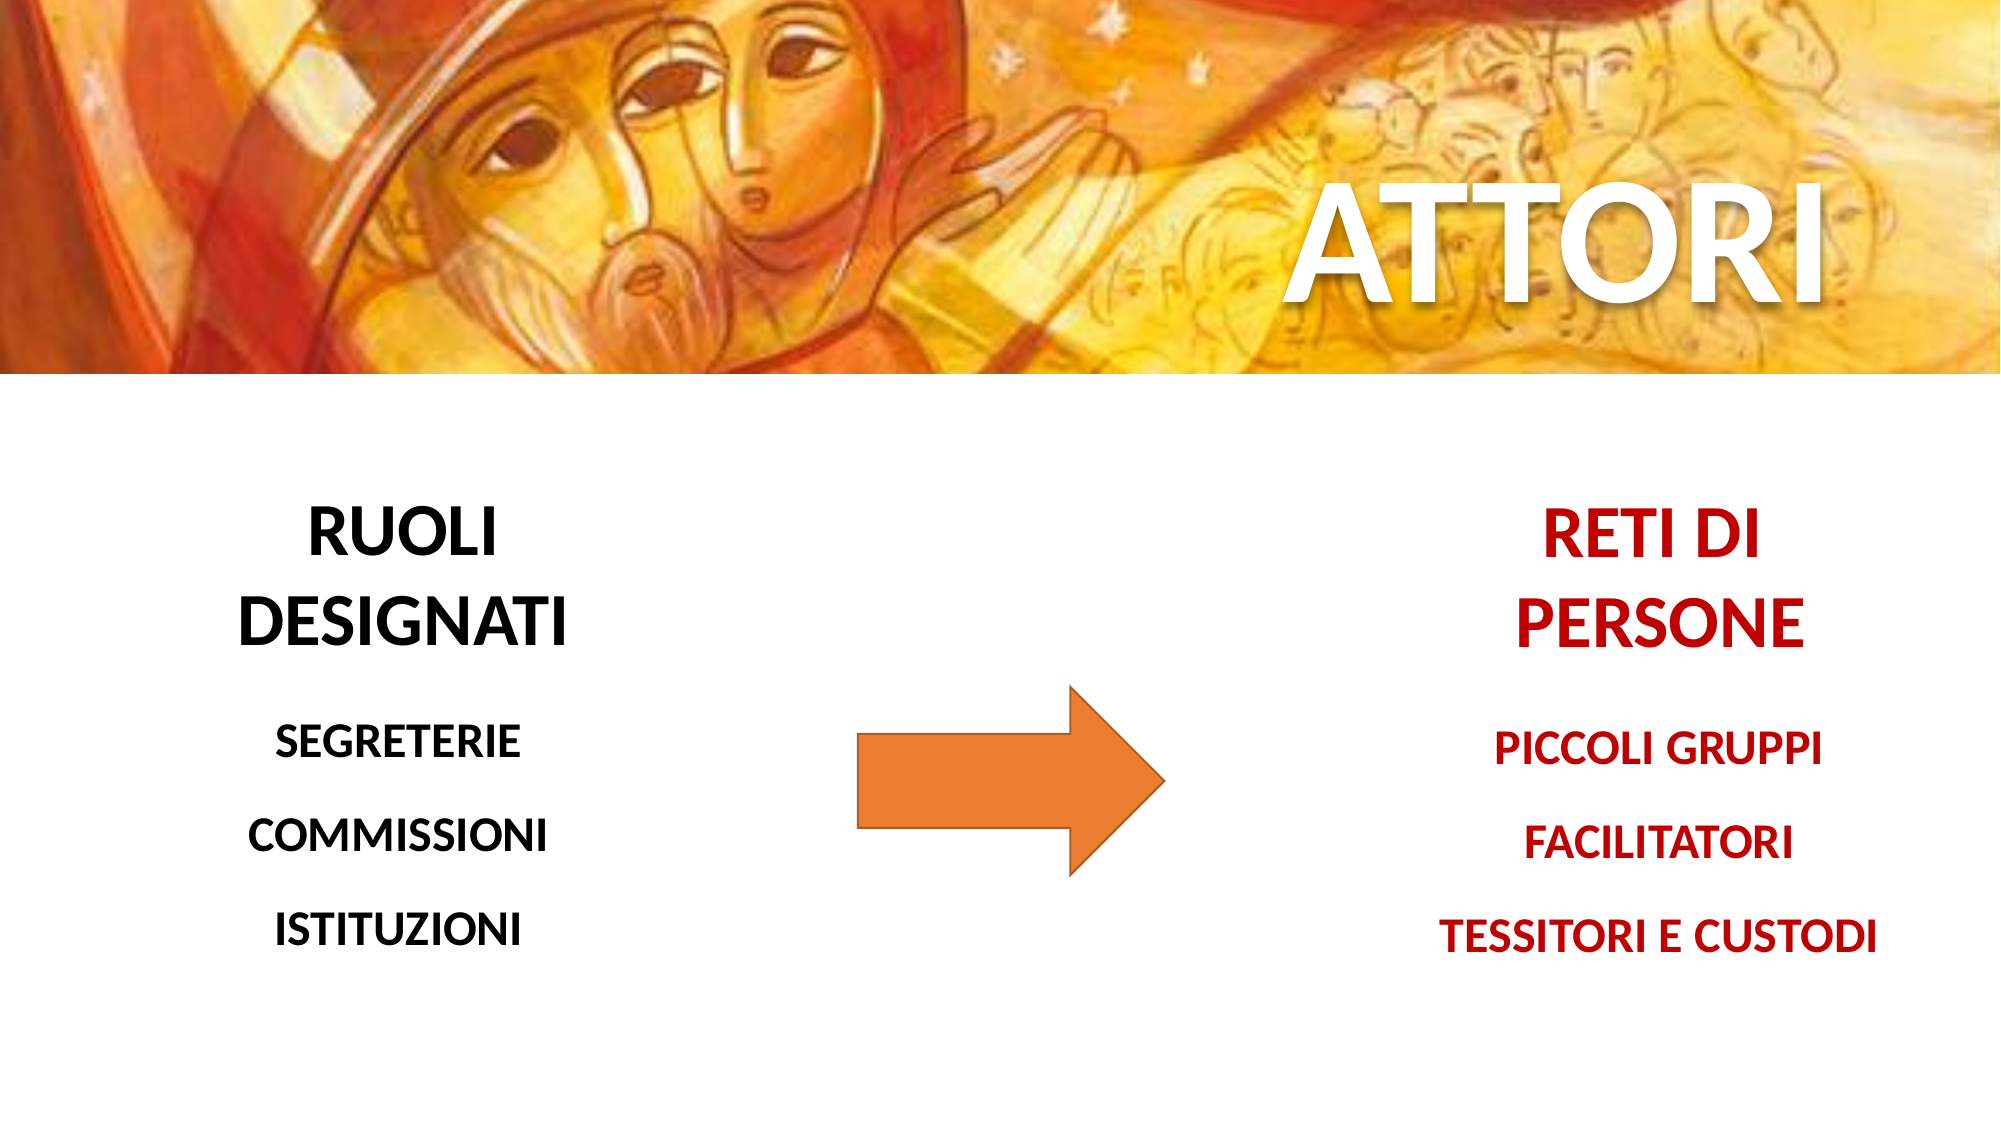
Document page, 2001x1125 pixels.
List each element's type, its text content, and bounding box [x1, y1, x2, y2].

text_box COMMISSIONI [125, 794, 672, 870]
picture [0, 0, 2000, 374]
text_box SEGRETERIE [125, 700, 672, 776]
text_box TESSITORI E CUSTODI [1386, 895, 1933, 970]
text_box [856, 684, 1166, 878]
text_box RETI DI PERSONE [1378, 475, 1943, 671]
text_box PICCOLI GRUPPI [1386, 707, 1933, 782]
text_box FACILITATORI [1386, 801, 1933, 876]
text_box RUOLI DESIGNATI [173, 473, 634, 669]
text_box ISTITUZIONI [125, 888, 672, 964]
